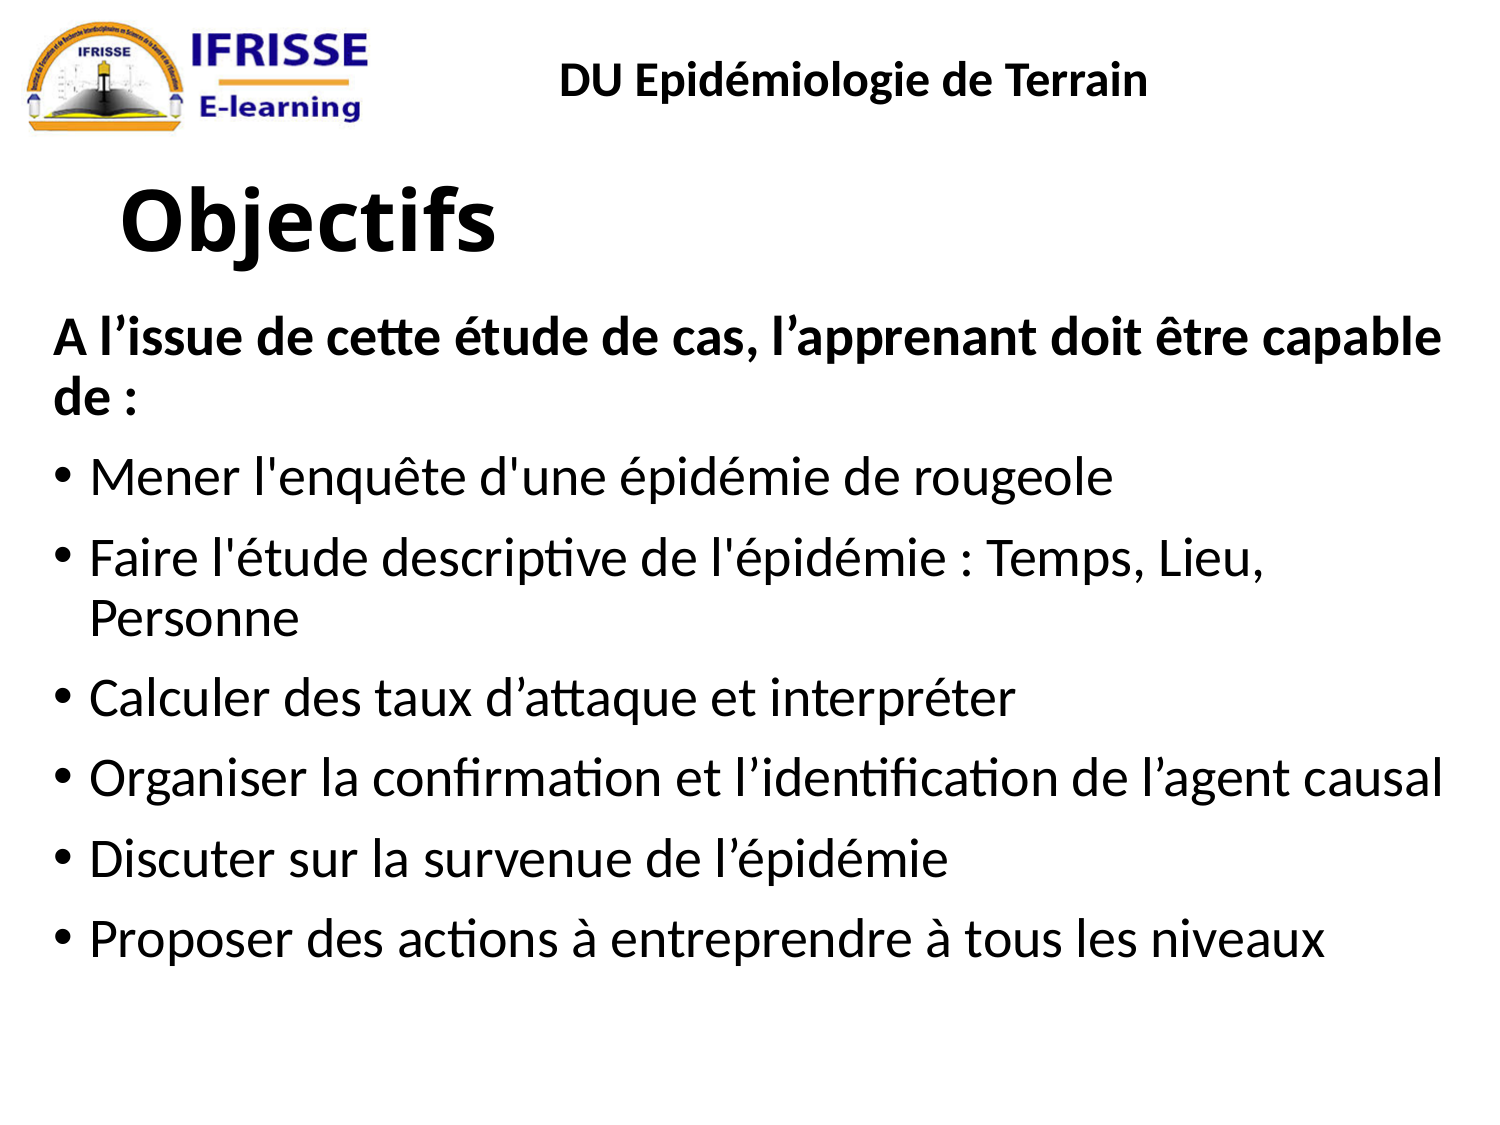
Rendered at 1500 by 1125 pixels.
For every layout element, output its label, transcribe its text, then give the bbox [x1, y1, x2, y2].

picture [21, 12, 376, 141]
list A l’issue de cette étude de cas, l’apprenant doit être capable de : Mener l'enquête d'une épidémie de rougeole Faire l'étude descriptive de l'épidémie : Temps, Lieu, Personne Calculer des taux d’attaque et interpréter Organiser la confirmation et l’identification de l’agent causal Discuter sur la survenue de l’épidémie Proposer des actions à entreprendre à tous les niveaux [38, 299, 1465, 1014]
title Objectifs [103, 170, 1397, 278]
